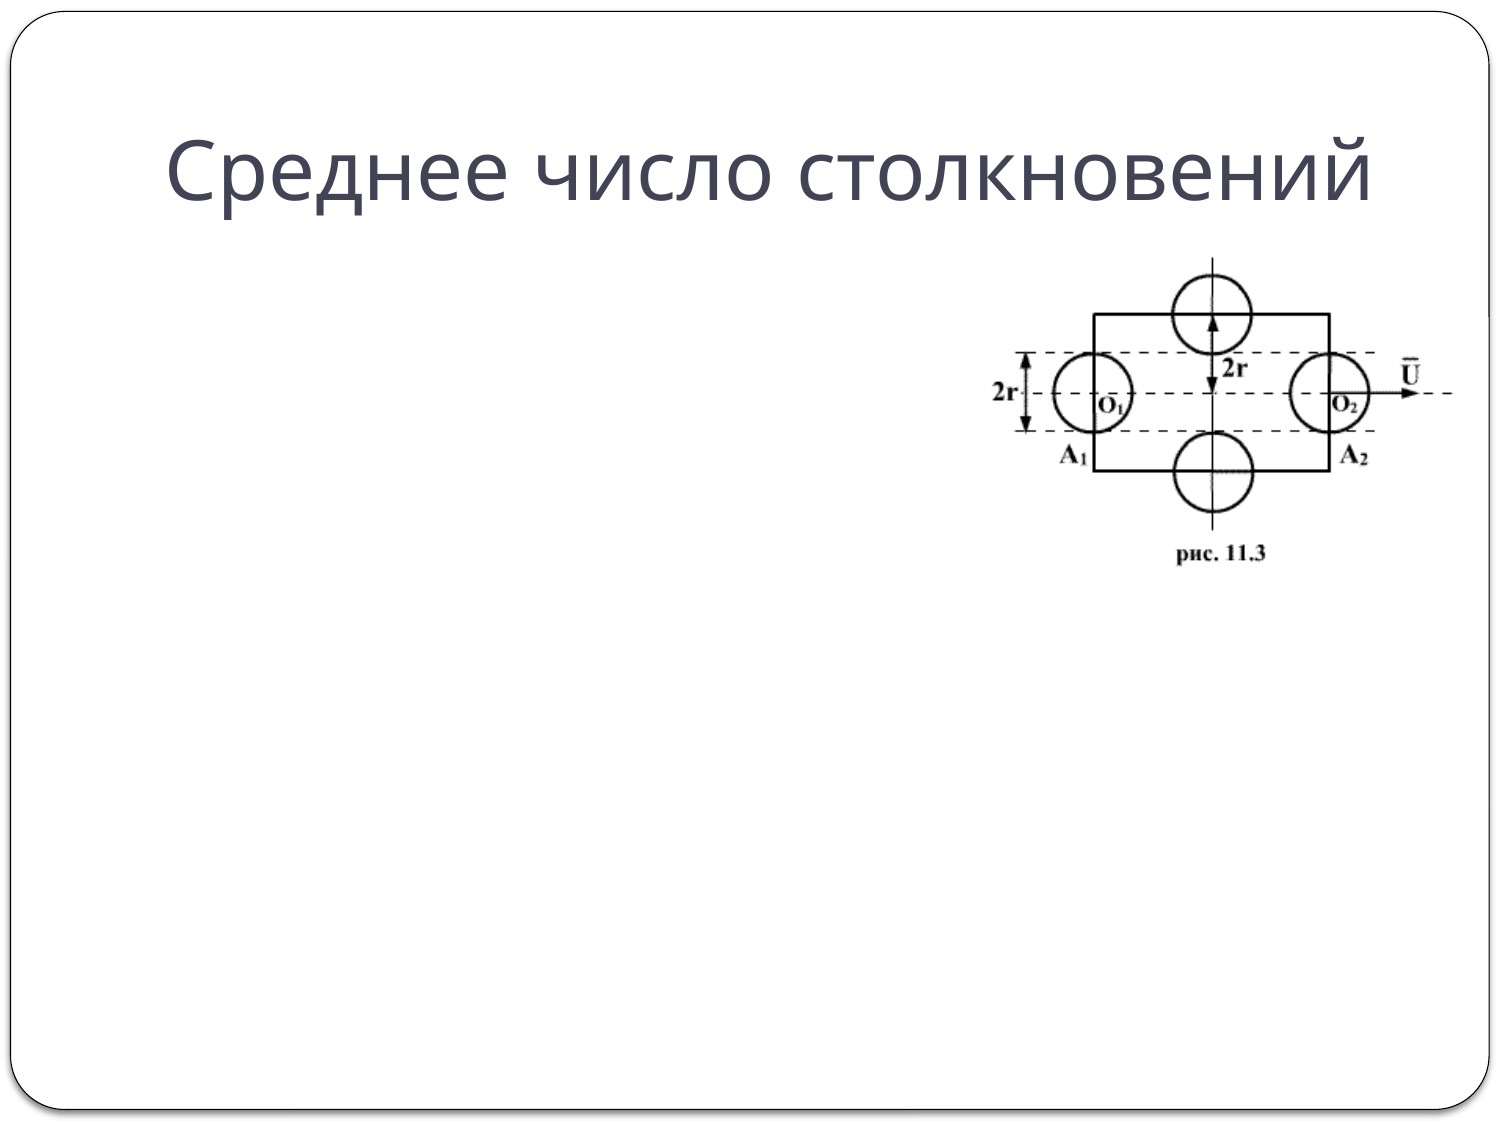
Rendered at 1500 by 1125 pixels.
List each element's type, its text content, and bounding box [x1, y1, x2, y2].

title Среднее число столкновений [150, 45, 1425, 233]
picture [983, 255, 1455, 570]
